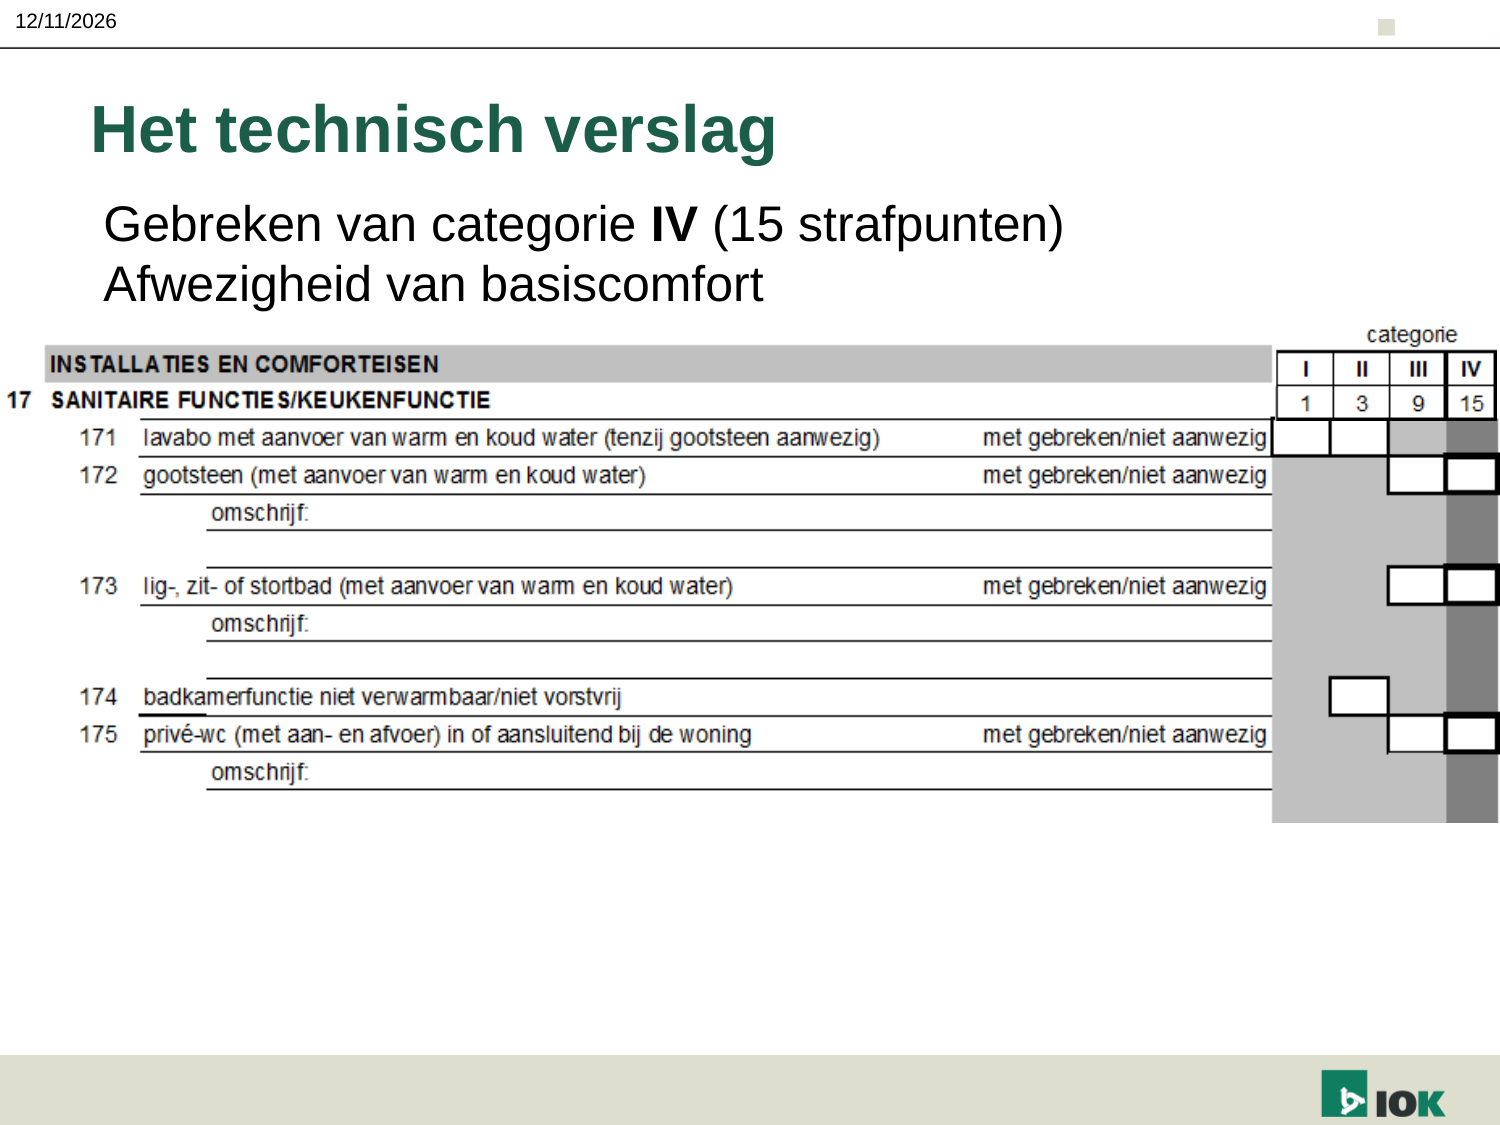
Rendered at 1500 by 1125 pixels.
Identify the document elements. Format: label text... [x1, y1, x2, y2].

text_box Gebreken van categorie IV (15 strafpunten) Afwezigheid van basiscomfort [88, 184, 1459, 320]
picture [0, 1055, 1500, 1125]
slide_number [0, 0, 467, 79]
picture [0, 322, 1500, 823]
title Het technisch verslag [75, 66, 1425, 185]
picture [467, 19, 1500, 49]
